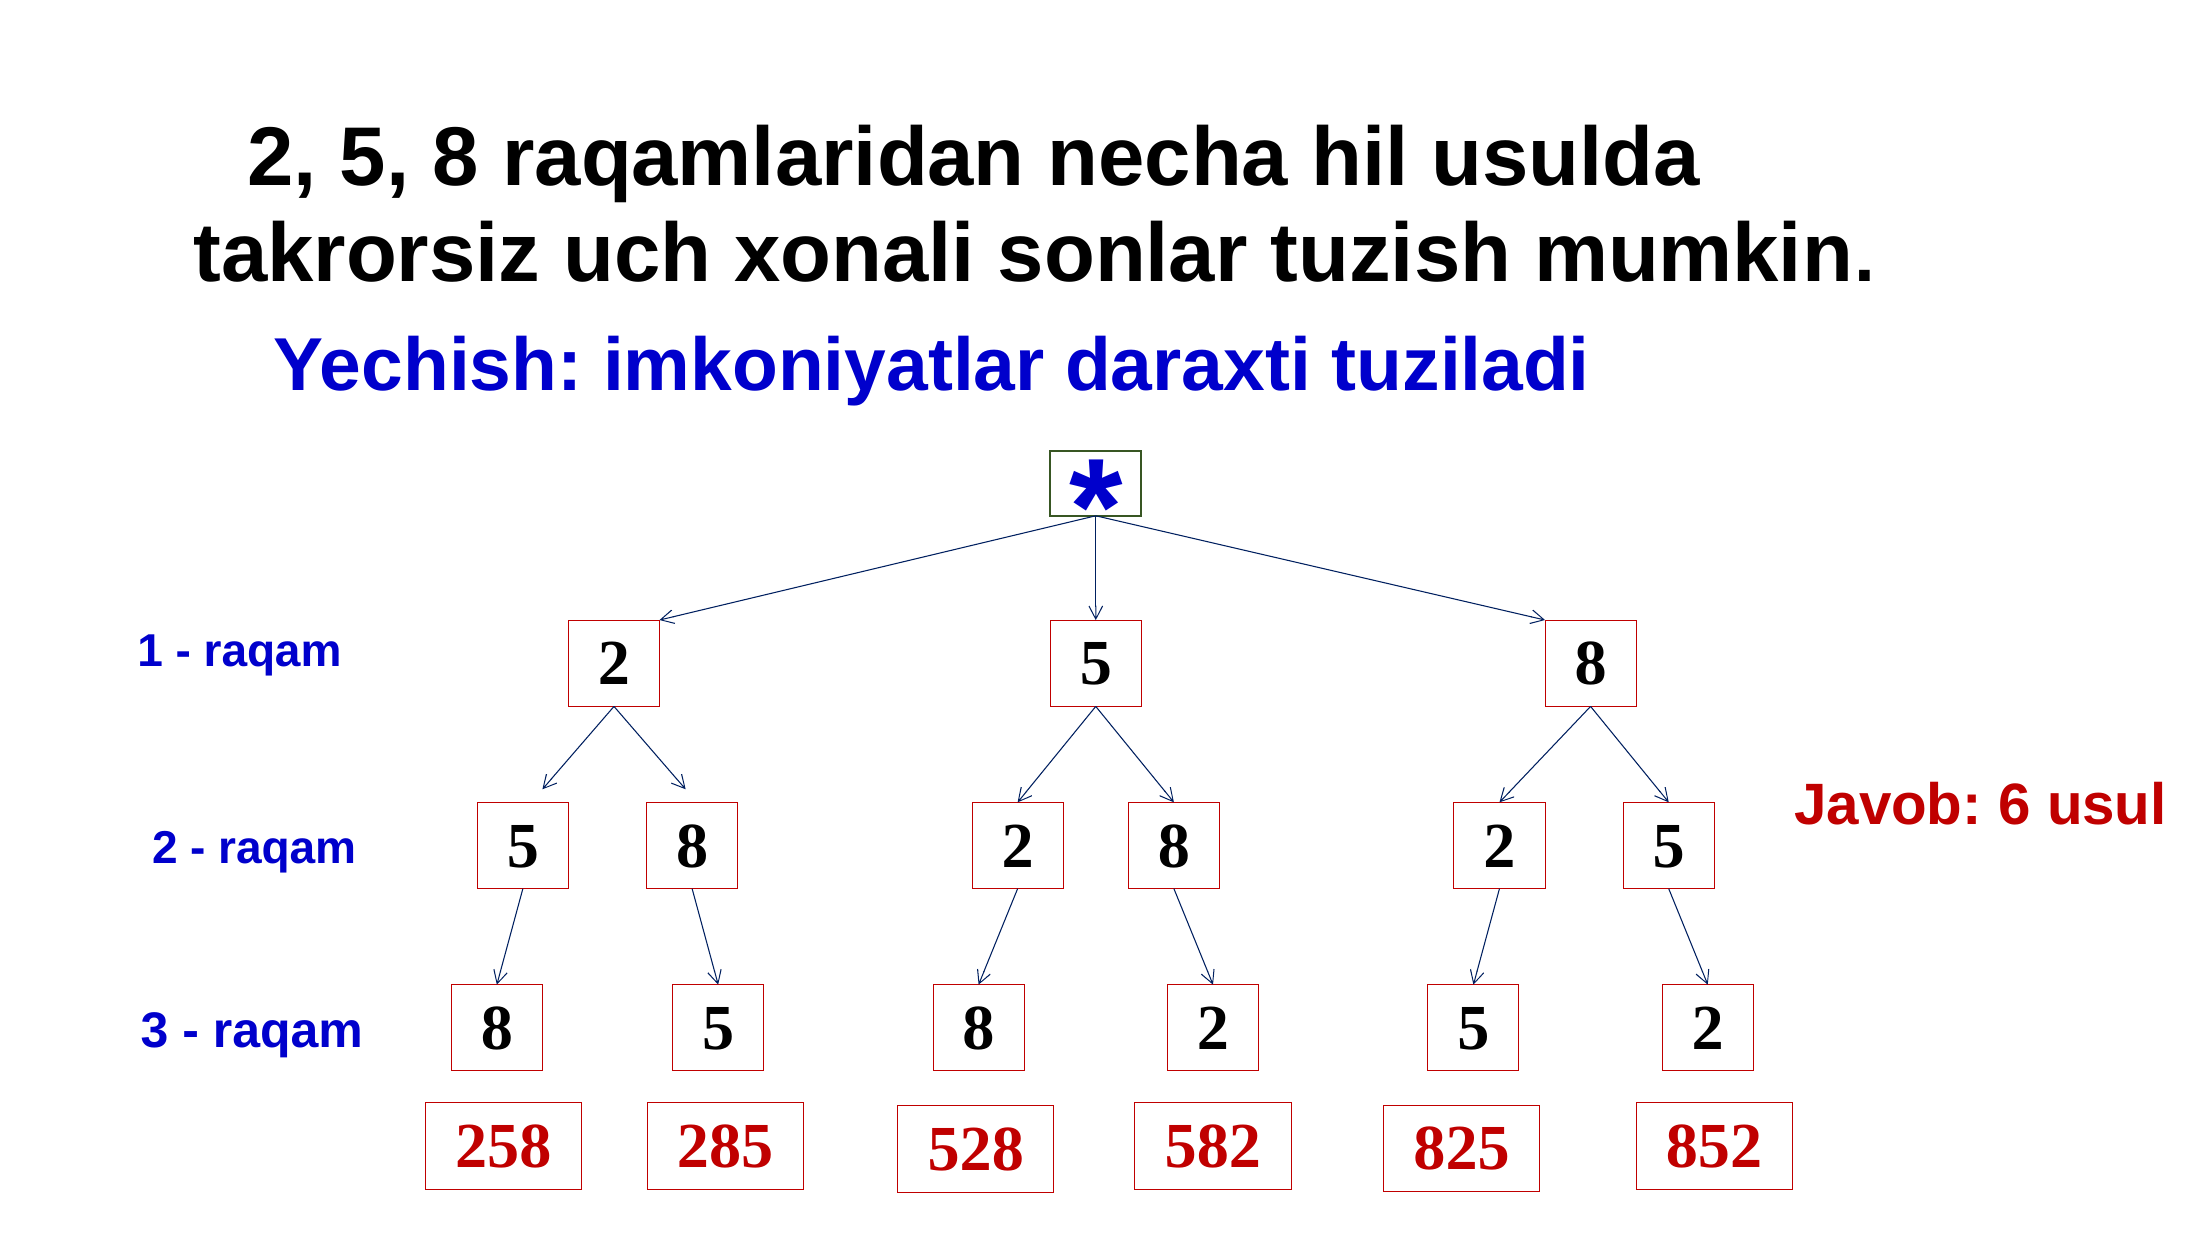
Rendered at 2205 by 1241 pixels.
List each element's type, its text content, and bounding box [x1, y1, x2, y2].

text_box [1095, 515, 1546, 620]
text_box 2 [568, 620, 660, 707]
text_box 825 [1383, 1105, 1540, 1192]
text_box 528 [897, 1105, 1054, 1193]
text_box 2 - raqam [137, 815, 414, 881]
text_box 5 [477, 802, 569, 889]
text_box 1 - raqam [122, 618, 429, 685]
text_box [1499, 707, 1590, 803]
text_box 8 [1545, 620, 1637, 707]
text_box 2 [1662, 984, 1754, 1071]
text_box 2 [972, 802, 1064, 889]
text_box 852 [1636, 1102, 1793, 1190]
text_box 2 [1453, 802, 1546, 889]
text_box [659, 515, 1095, 620]
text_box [1095, 707, 1174, 803]
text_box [1473, 889, 1500, 985]
text_box 582 [1134, 1102, 1292, 1190]
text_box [542, 707, 614, 790]
text_box 3 - raqam [125, 995, 387, 1067]
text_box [692, 889, 719, 985]
text_box 8 [1128, 802, 1220, 889]
text_box Yechish: imkoniyatlar daraxti tuziladi [259, 315, 1754, 415]
text_box 8 [451, 984, 543, 1071]
text_box * [1050, 424, 1142, 515]
text_box 8 [646, 802, 738, 889]
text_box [1668, 889, 1708, 985]
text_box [978, 889, 1018, 985]
list 2, 5, 8 raqamlaridan necha hil usulda takrorsiz uch xonali sonlar tuzish mumkin. [137, 80, 2016, 276]
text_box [1017, 707, 1095, 803]
text_box 2 [1167, 984, 1259, 1071]
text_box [1590, 707, 1669, 803]
text_box 5 [1050, 620, 1142, 707]
text_box Javob: 6 usul [1779, 765, 2205, 845]
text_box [614, 707, 686, 790]
text_box 5 [672, 984, 764, 1071]
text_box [496, 889, 523, 985]
text_box 8 [933, 984, 1025, 1071]
text_box 285 [647, 1102, 804, 1190]
text_box 5 [1623, 802, 1715, 889]
text_box 258 [425, 1102, 582, 1190]
text_box 5 [1427, 984, 1519, 1071]
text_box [1173, 889, 1213, 985]
